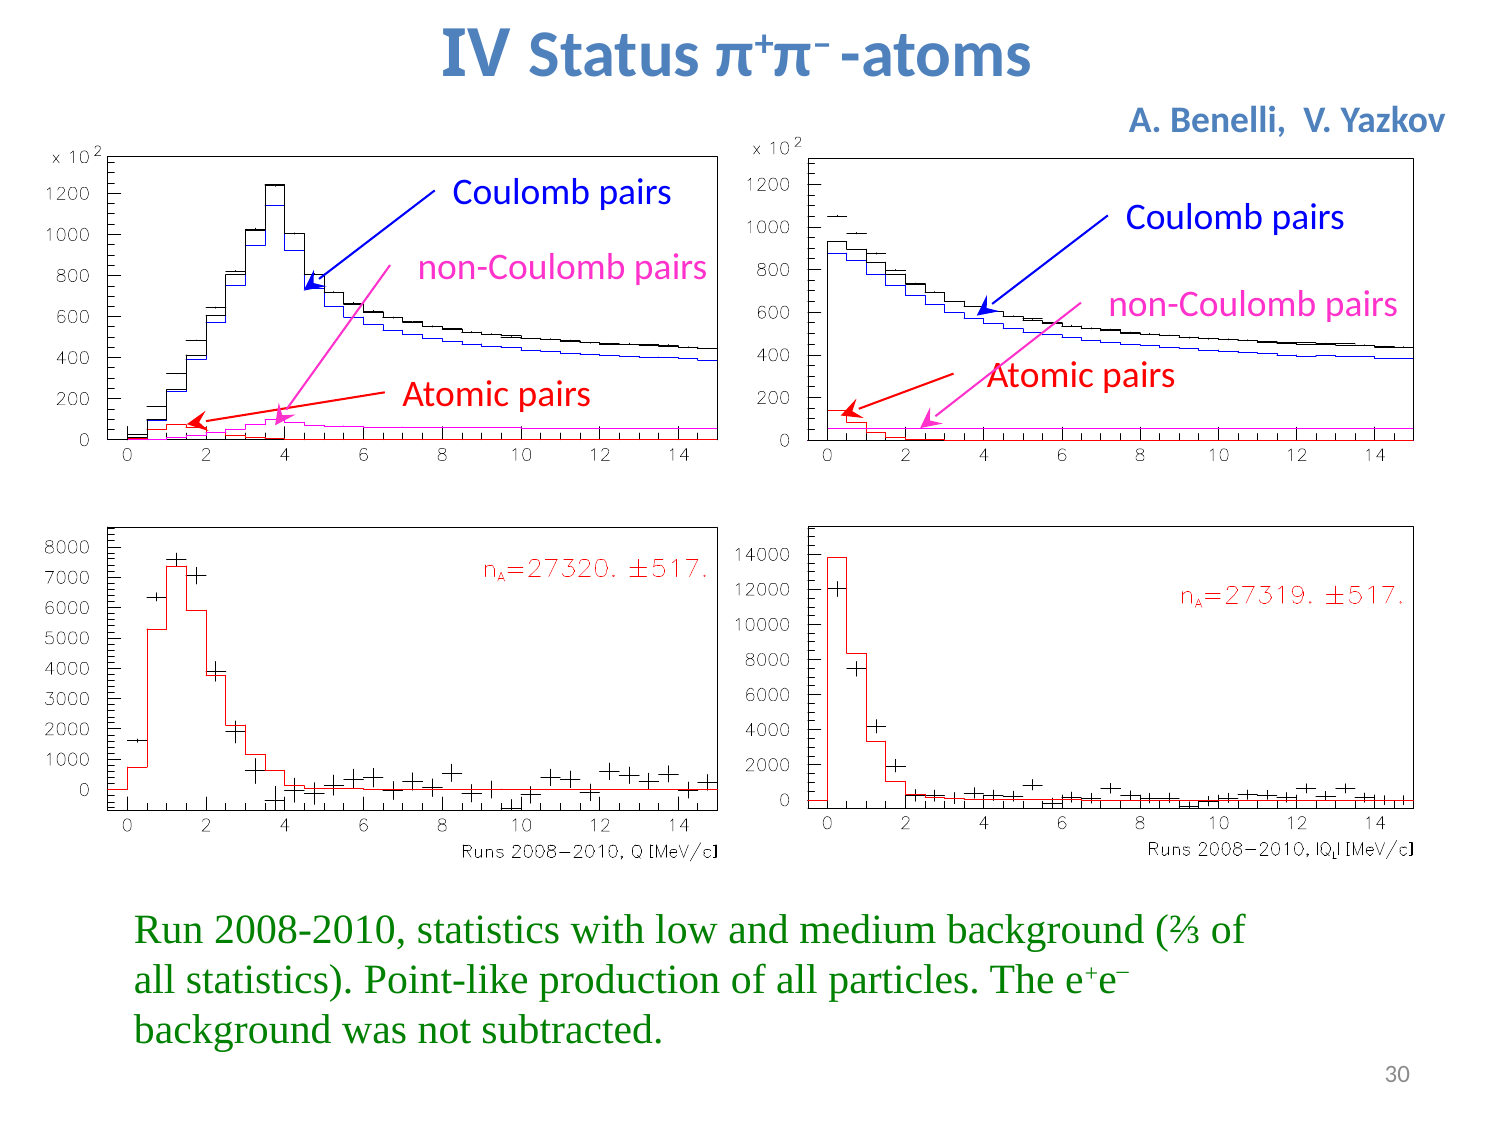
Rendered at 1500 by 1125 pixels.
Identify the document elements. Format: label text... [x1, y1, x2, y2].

title IV Status π+π‒ -atoms [62, 0, 1413, 100]
picture [720, 115, 1500, 895]
text_box Run 2008-2010, statistics with low and medium background (⅔ of all statistics). Point-like production of all particles. The e+e‒ background was not subtracted. [119, 903, 1263, 1060]
text_box A. Benelli, V. Yazkov [95, 87, 1461, 114]
slide_number 30 [1074, 1042, 1425, 1103]
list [20, 112, 805, 898]
